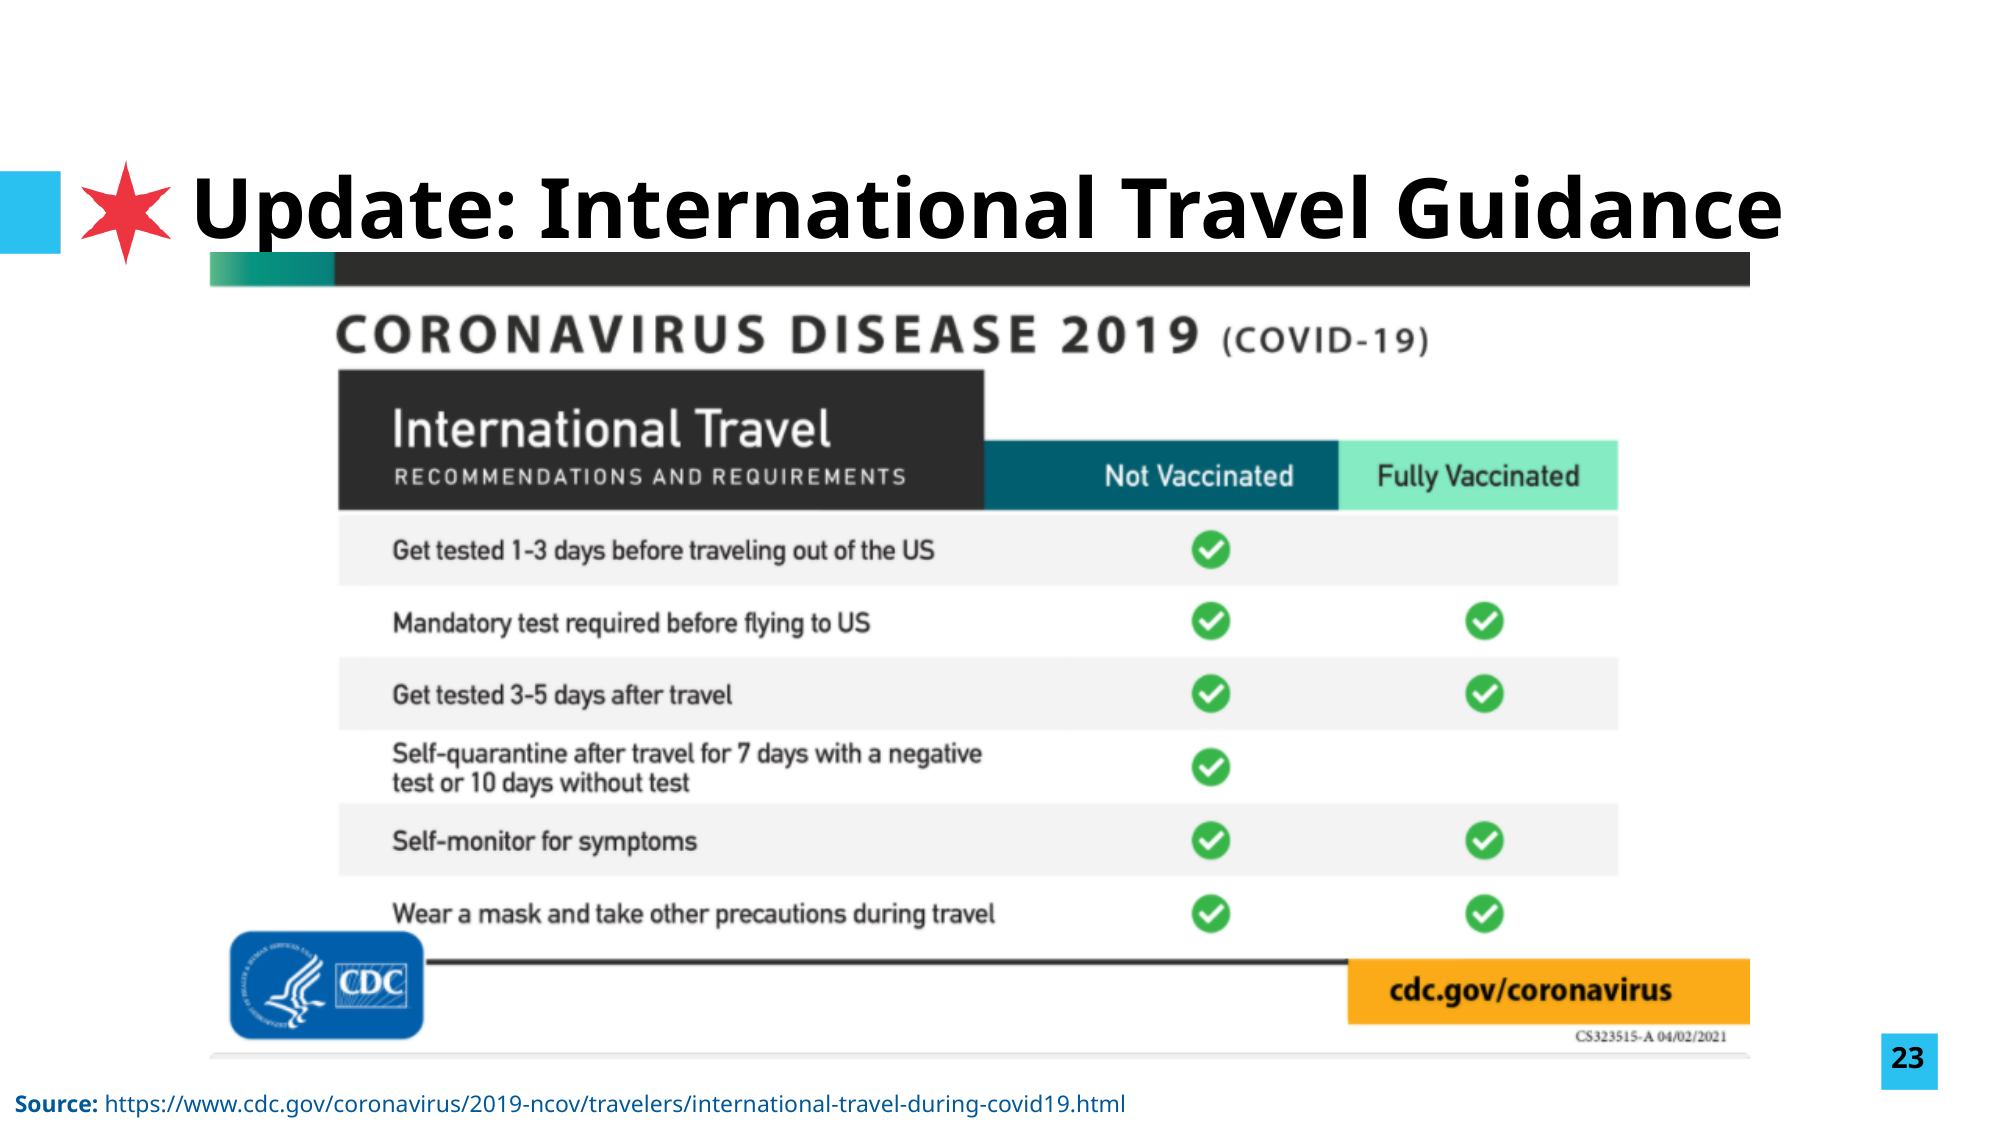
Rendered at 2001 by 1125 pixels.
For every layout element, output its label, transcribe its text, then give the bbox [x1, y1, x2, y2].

title Update: International Travel Guidance [175, 79, 1826, 344]
text_box Source: https://www.cdc.gov/coronavirus/2019-ncov/travelers/international-travel-during-covid19.html [0, 1082, 1839, 1125]
picture [0, 160, 171, 265]
picture [204, 252, 1750, 1059]
slide_number 23 [1855, 1028, 1961, 1089]
